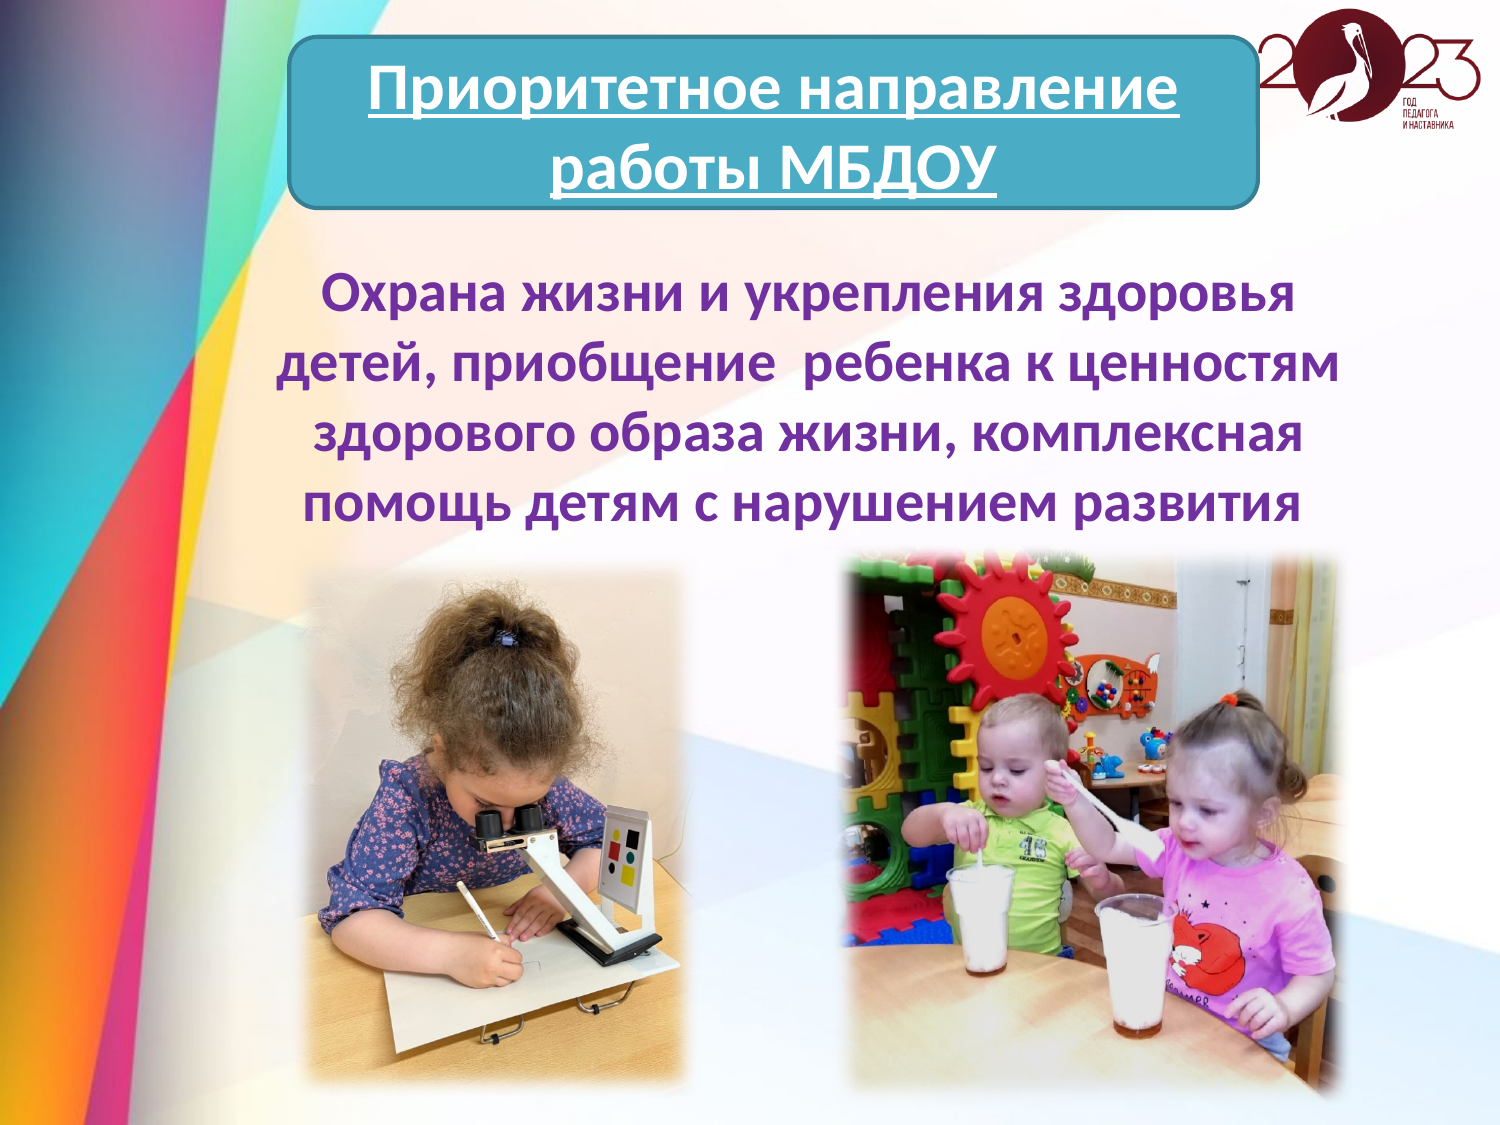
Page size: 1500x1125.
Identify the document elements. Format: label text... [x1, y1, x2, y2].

text_box Приоритетное направление работы МБДОУ [287, 34, 1260, 211]
picture [0, 0, 1500, 1125]
text_box Охрана жизни и укрепления здоровья детей, приобщение ребенка к ценностям здорового образа жизни, комплексная помощь детям с нарушением развития [230, 246, 1388, 541]
